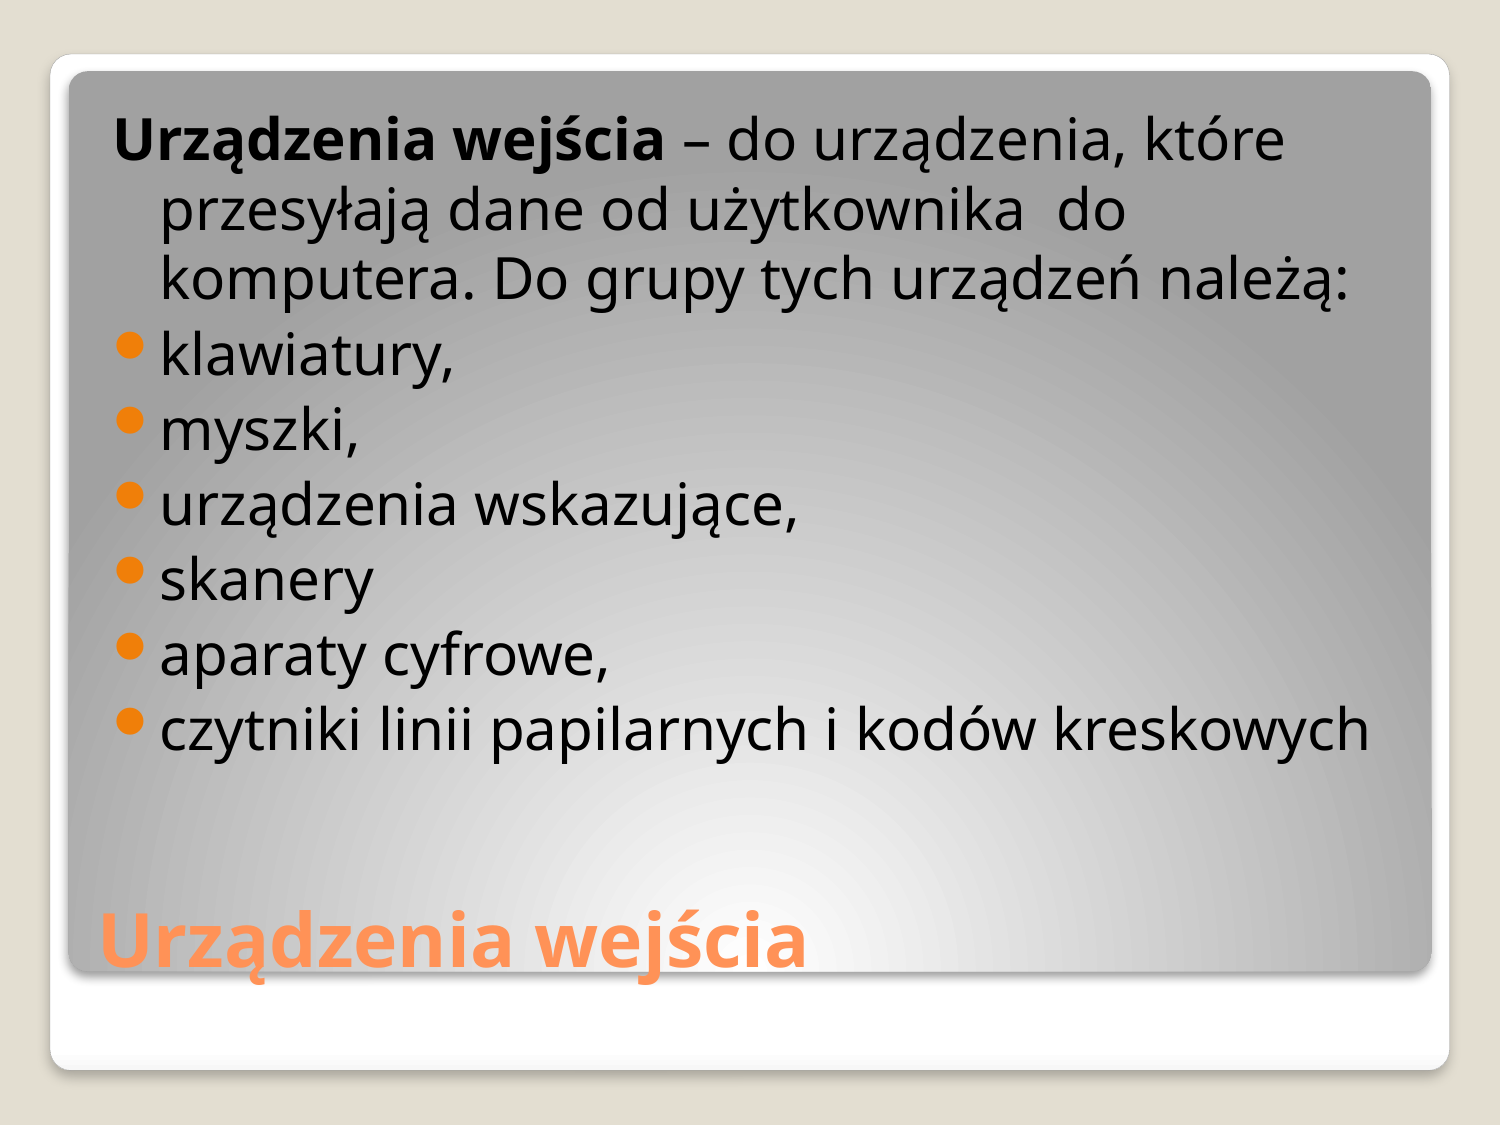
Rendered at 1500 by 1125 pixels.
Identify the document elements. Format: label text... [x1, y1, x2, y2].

list Urządzenia wejścia – do urządzenia, które przesyłają dane od użytkownika do komputera. Do grupy tych urządzeń należą: klawiatury, myszki, urządzenia wskazujące, skanery aparaty cyfrowe, czytniki linii papilarnych i kodów kreskowych [82, 86, 1425, 774]
title Urządzenia wejścia [82, 817, 1425, 990]
